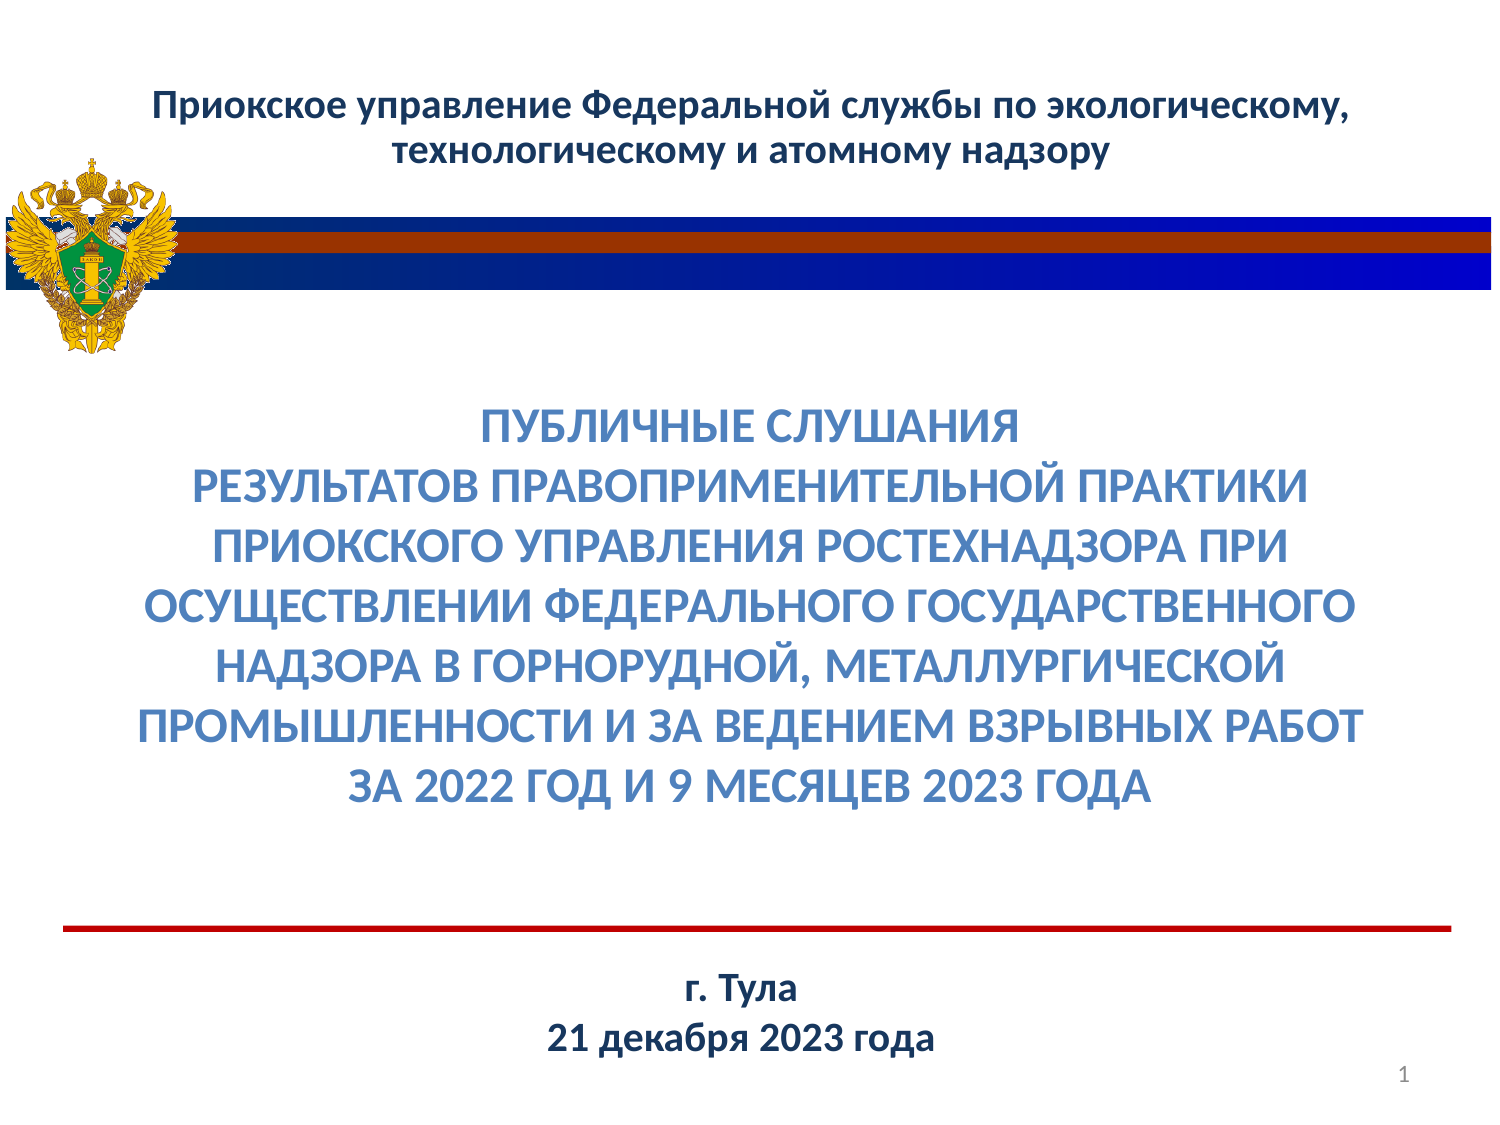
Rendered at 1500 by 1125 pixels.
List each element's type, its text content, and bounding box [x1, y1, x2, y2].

text_box г. Тула 21 декабря 2023 года [41, 952, 1442, 1068]
text_box ПУБЛИЧНЫЕ СЛУШАНИЯ результатОВ правоприменительной практики Приокского управления Ростехнадзора при осуществлении федерального государственного надзора в горнорудной, металлургической промышленности и за ведением взрывных работ за 2022 год и 9 месяцев 2023 года [42, 385, 1459, 858]
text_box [5, 75, 1492, 354]
slide_number 1 [1074, 1042, 1425, 1103]
